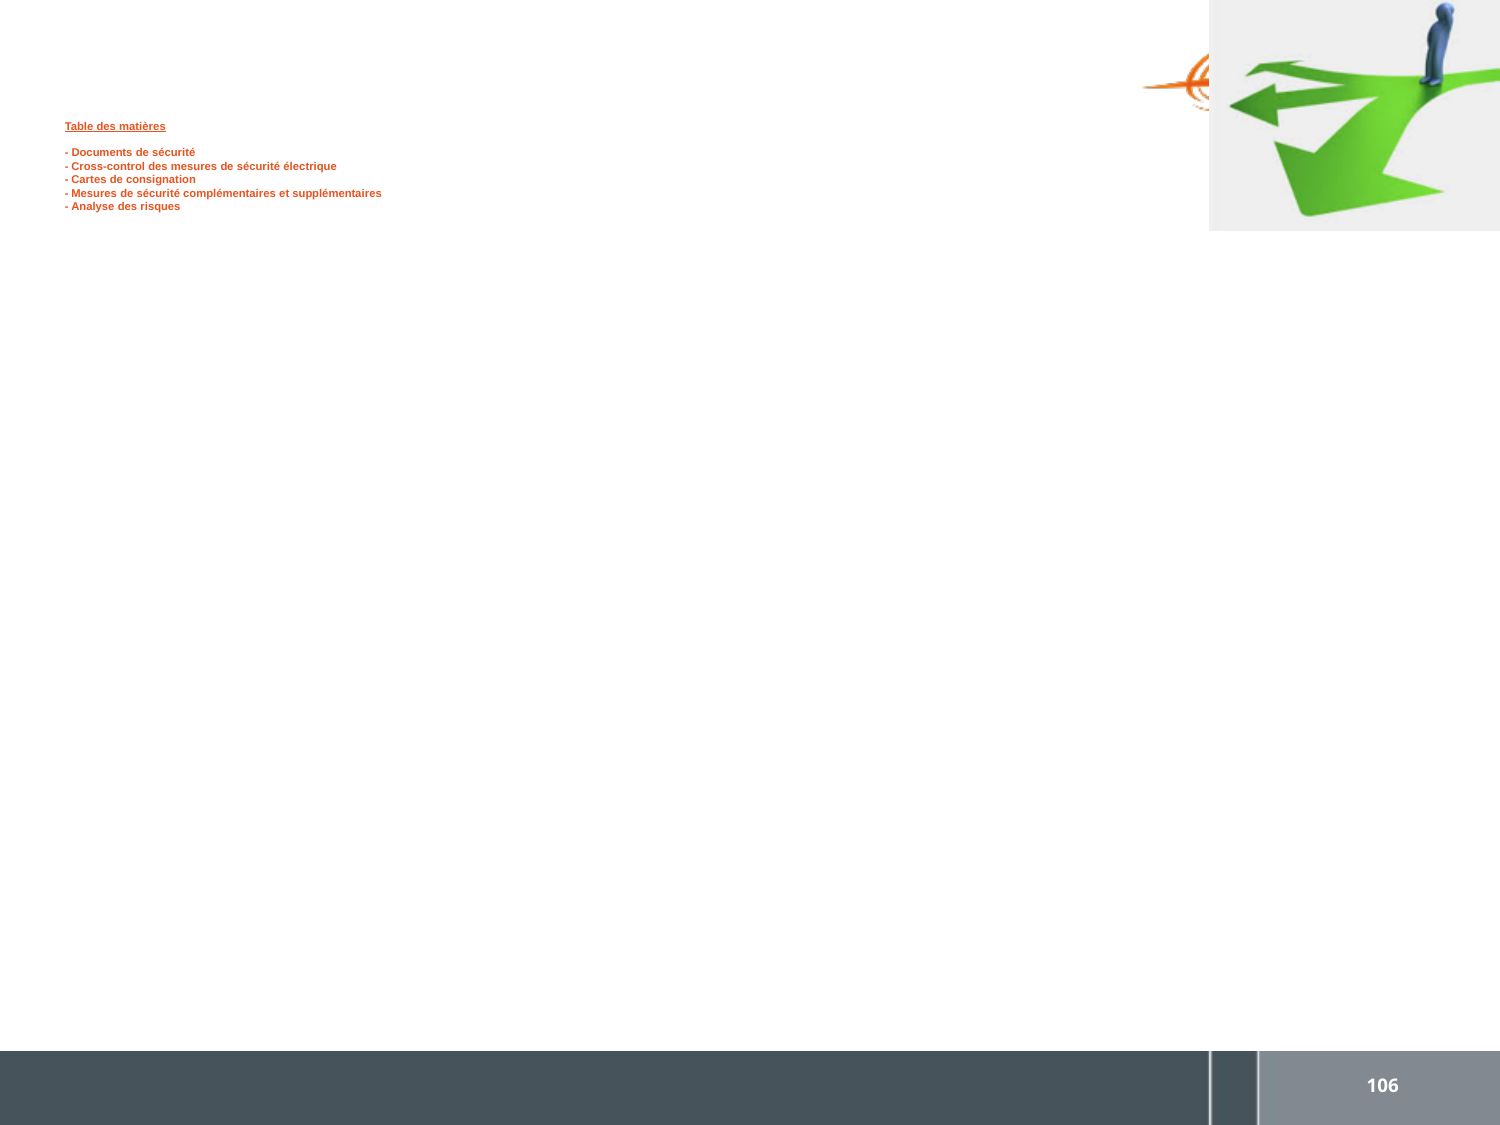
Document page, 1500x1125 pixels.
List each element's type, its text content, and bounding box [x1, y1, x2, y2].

picture [1138, 0, 1500, 231]
picture [0, 1051, 1500, 1125]
title Table des matières - Documents de sécurité - Cross-control des mesures de sécurité électrique - Cartes de consignation - Mesures de sécurité complémentaires et supplémentaires - Analyse des risques [64, 119, 1208, 237]
slide_number 106 [1264, 1074, 1399, 1116]
